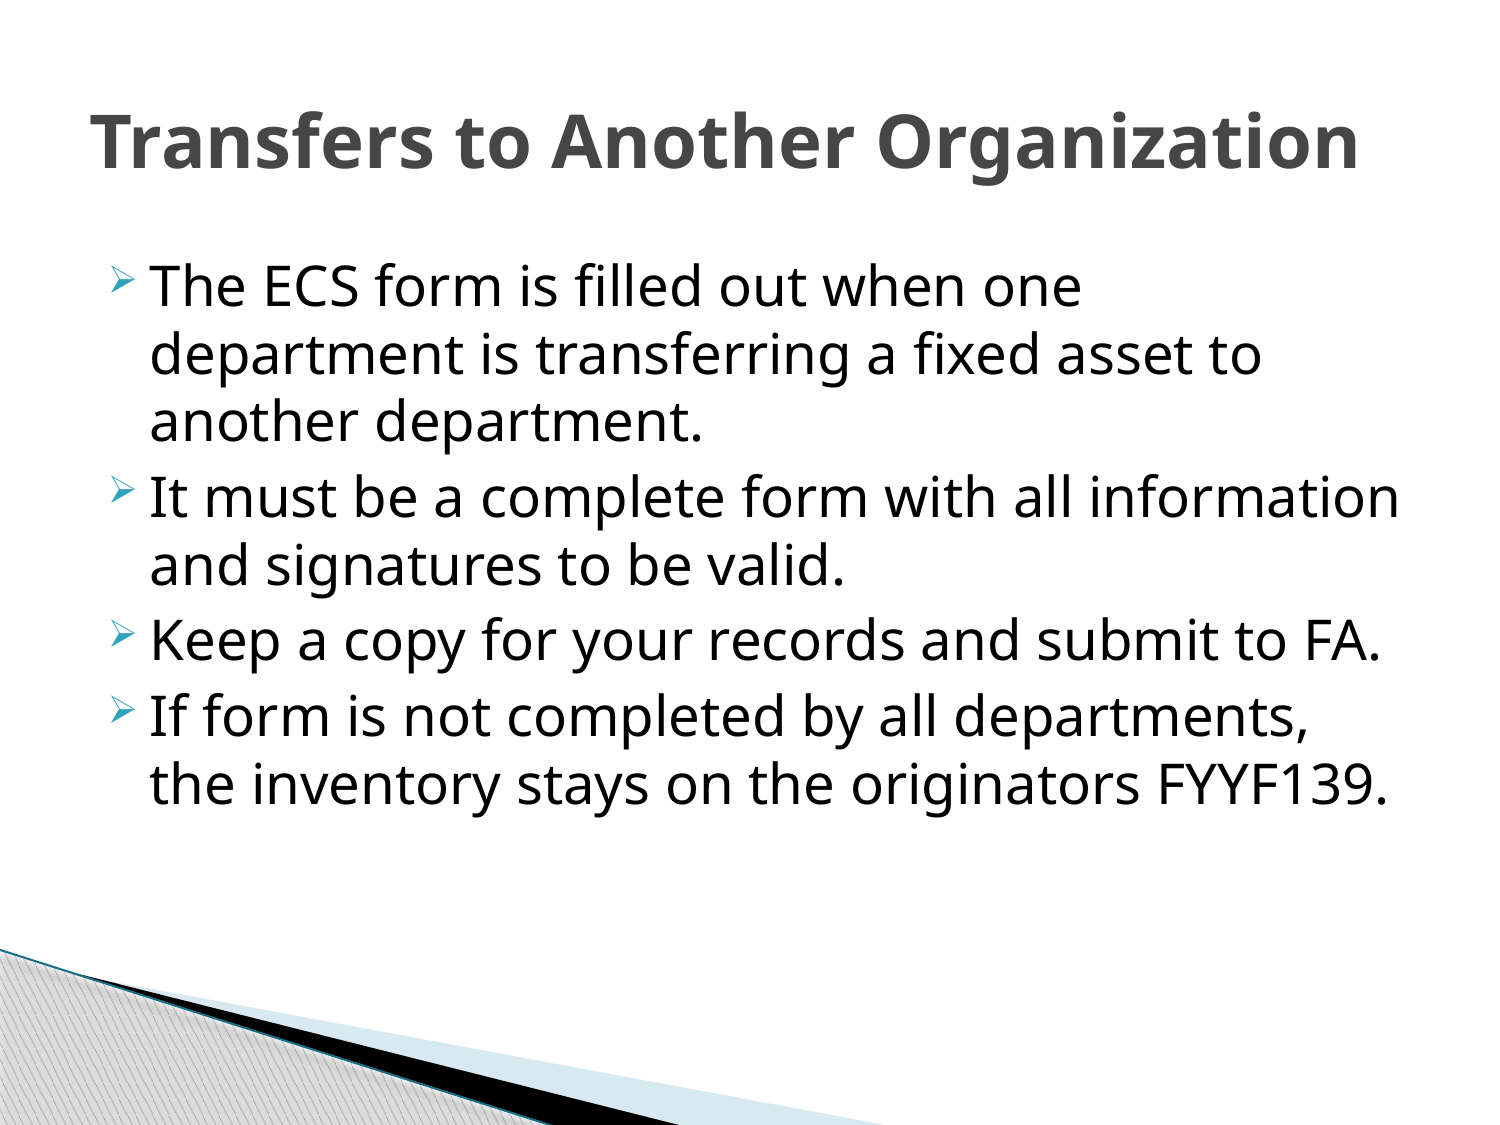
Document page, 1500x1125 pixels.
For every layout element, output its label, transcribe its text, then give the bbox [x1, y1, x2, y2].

list The ECS form is filled out when one department is transferring a fixed asset to another department. It must be a complete form with all information and signatures to be valid. Keep a copy for your records and submit to FA. If form is not completed by all departments, the inventory stays on the originators FYYF139. [75, 242, 1425, 1000]
title Transfers to Another Organization [75, 45, 1425, 233]
